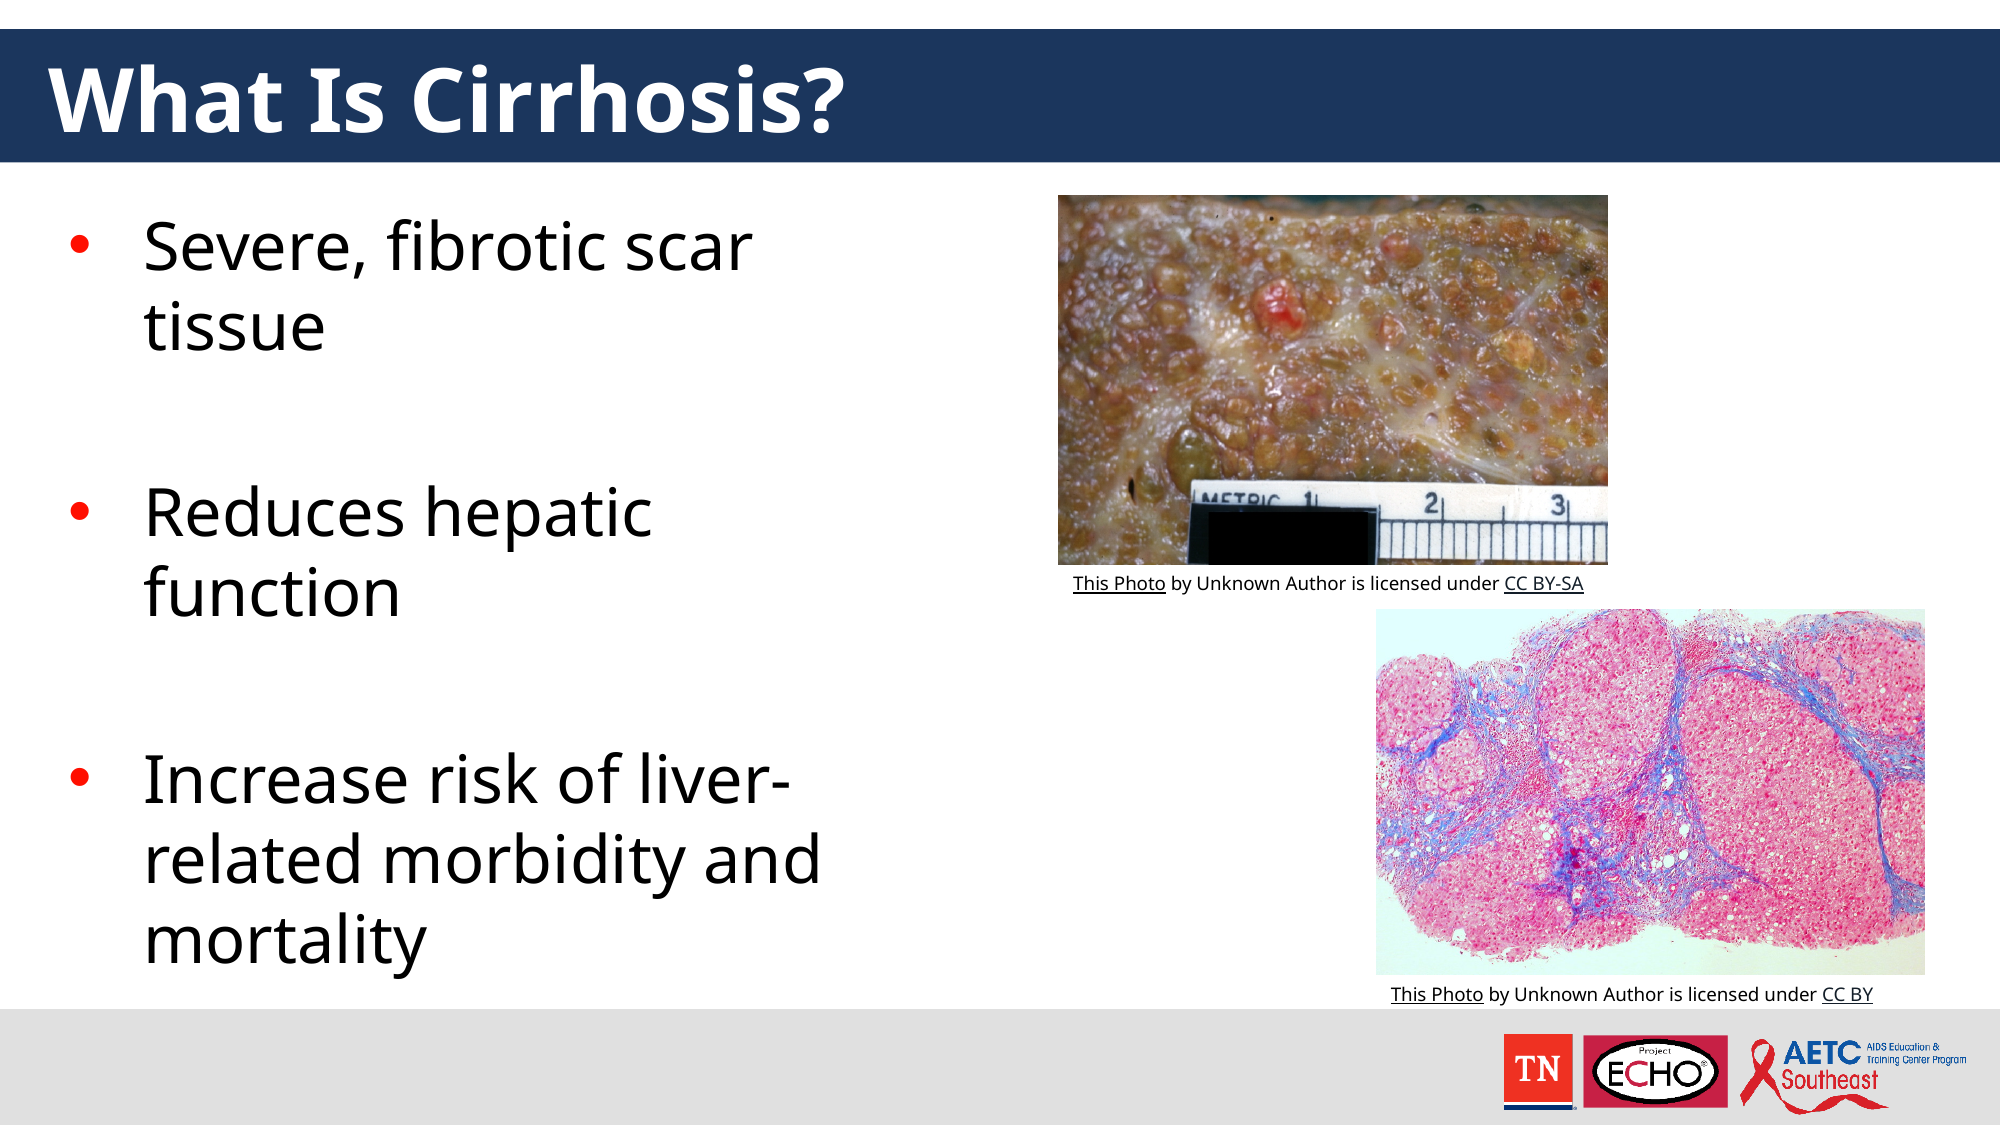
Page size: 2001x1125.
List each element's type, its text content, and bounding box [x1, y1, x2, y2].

picture [1734, 1034, 1970, 1118]
picture [1583, 1034, 1728, 1108]
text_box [1375, 609, 1925, 989]
title What Is Cirrhosis? [33, 29, 1967, 165]
list Severe, fibrotic scar tissue Reduces hepatic function Increase risk of liver-related morbidity and mortality [53, 195, 942, 1010]
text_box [1058, 195, 1608, 578]
